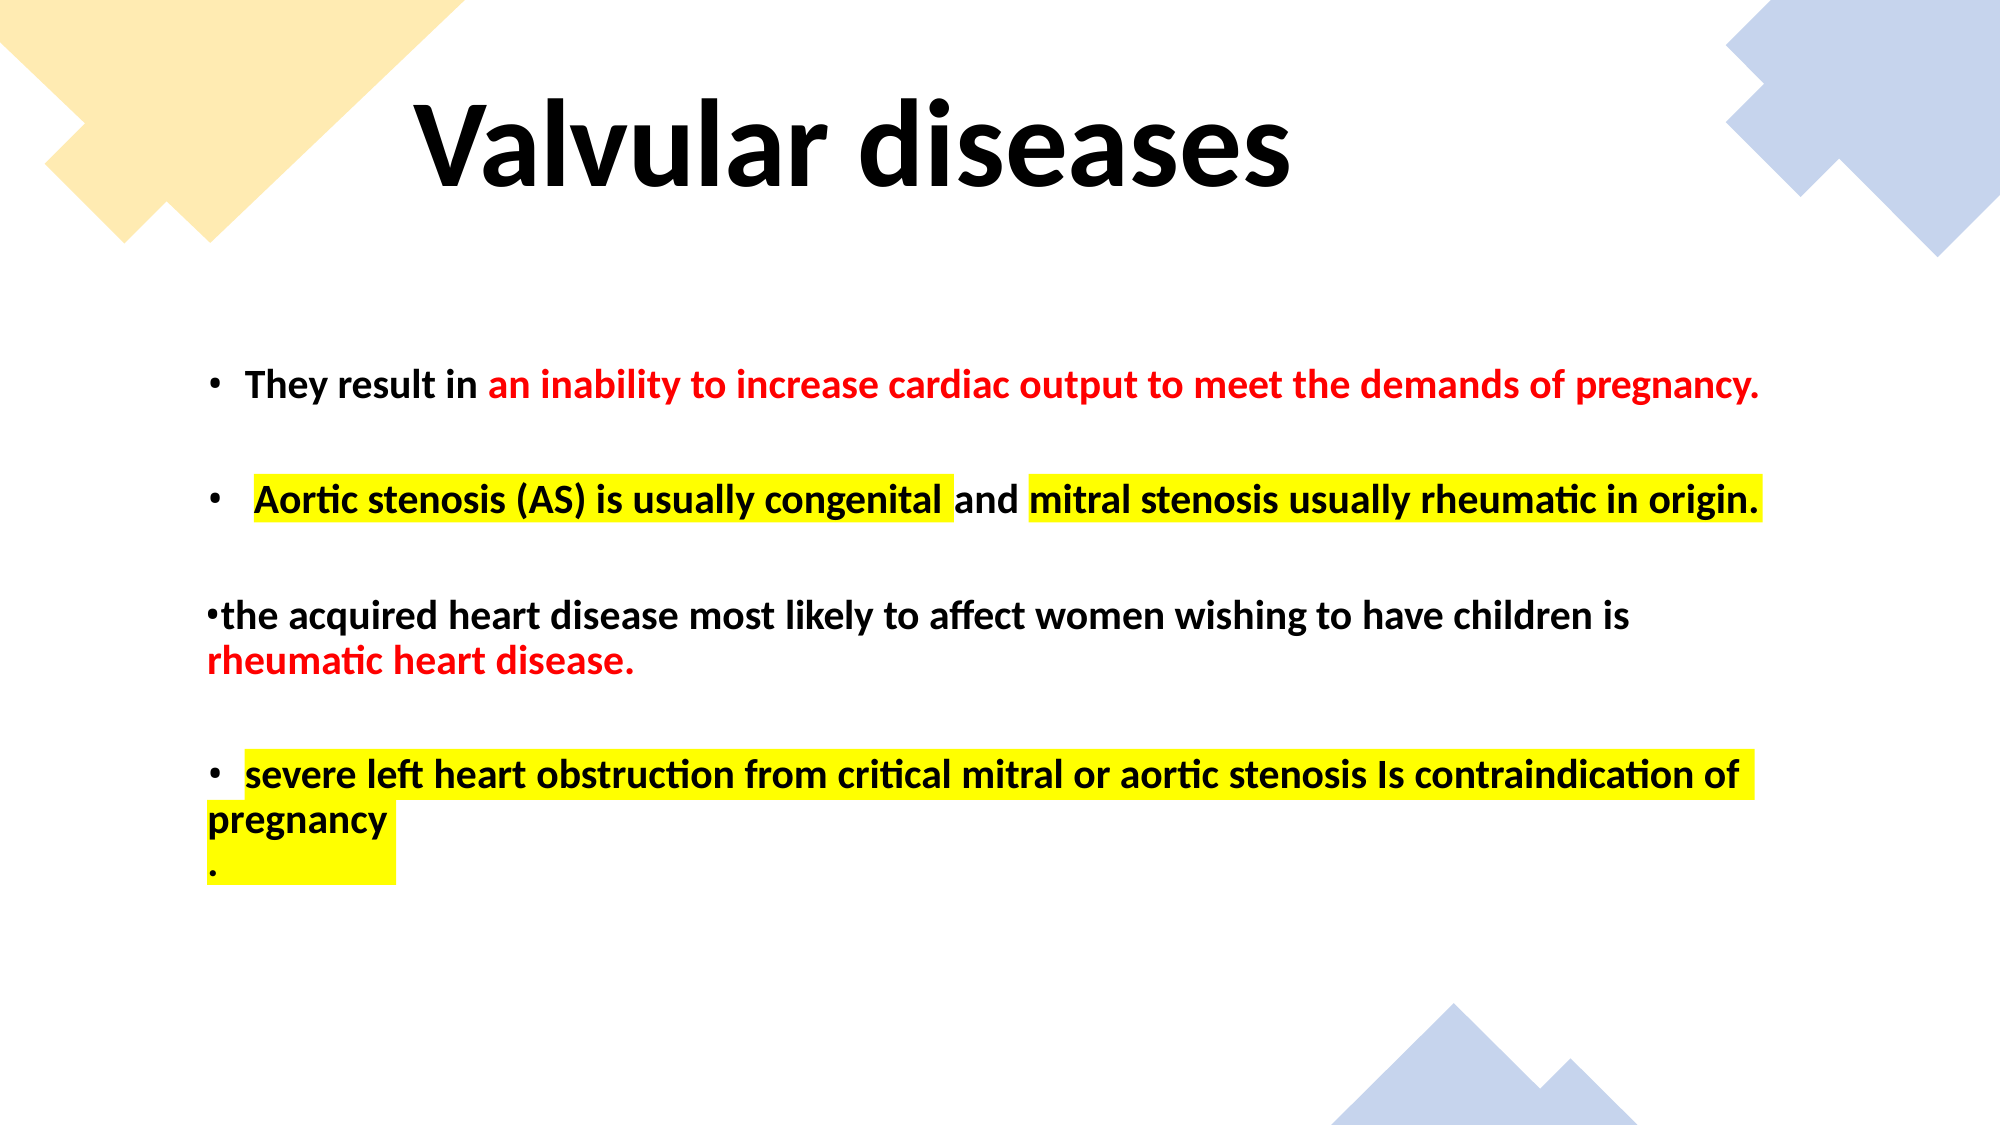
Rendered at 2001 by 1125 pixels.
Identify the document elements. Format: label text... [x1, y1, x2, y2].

text_box [0, 0, 465, 244]
text_box the acquired heart disease most likely to affect women wishing to have children is rheumatic heart disease. [205, 585, 1670, 683]
text_box mitral stenosis usually rheumatic in origin. [1028, 473, 1763, 523]
text_box and [951, 470, 1022, 523]
text_box [1331, 1003, 1638, 1125]
text_box pregnancy. [207, 799, 397, 885]
text_box severe left heart obstruction from critical mitral or aortic stenosis Is contraindication of [244, 748, 1755, 798]
title Valvular diseases [411, 59, 1303, 250]
text_box They result in an inability to increase cardiac output to meet the demands of pregnancy. [205, 355, 1766, 408]
text_box • [205, 745, 224, 798]
text_box [1725, 0, 2000, 258]
text_box Aortic stenosis (AS) is usually congenital [253, 473, 951, 523]
text_box • [205, 470, 224, 523]
